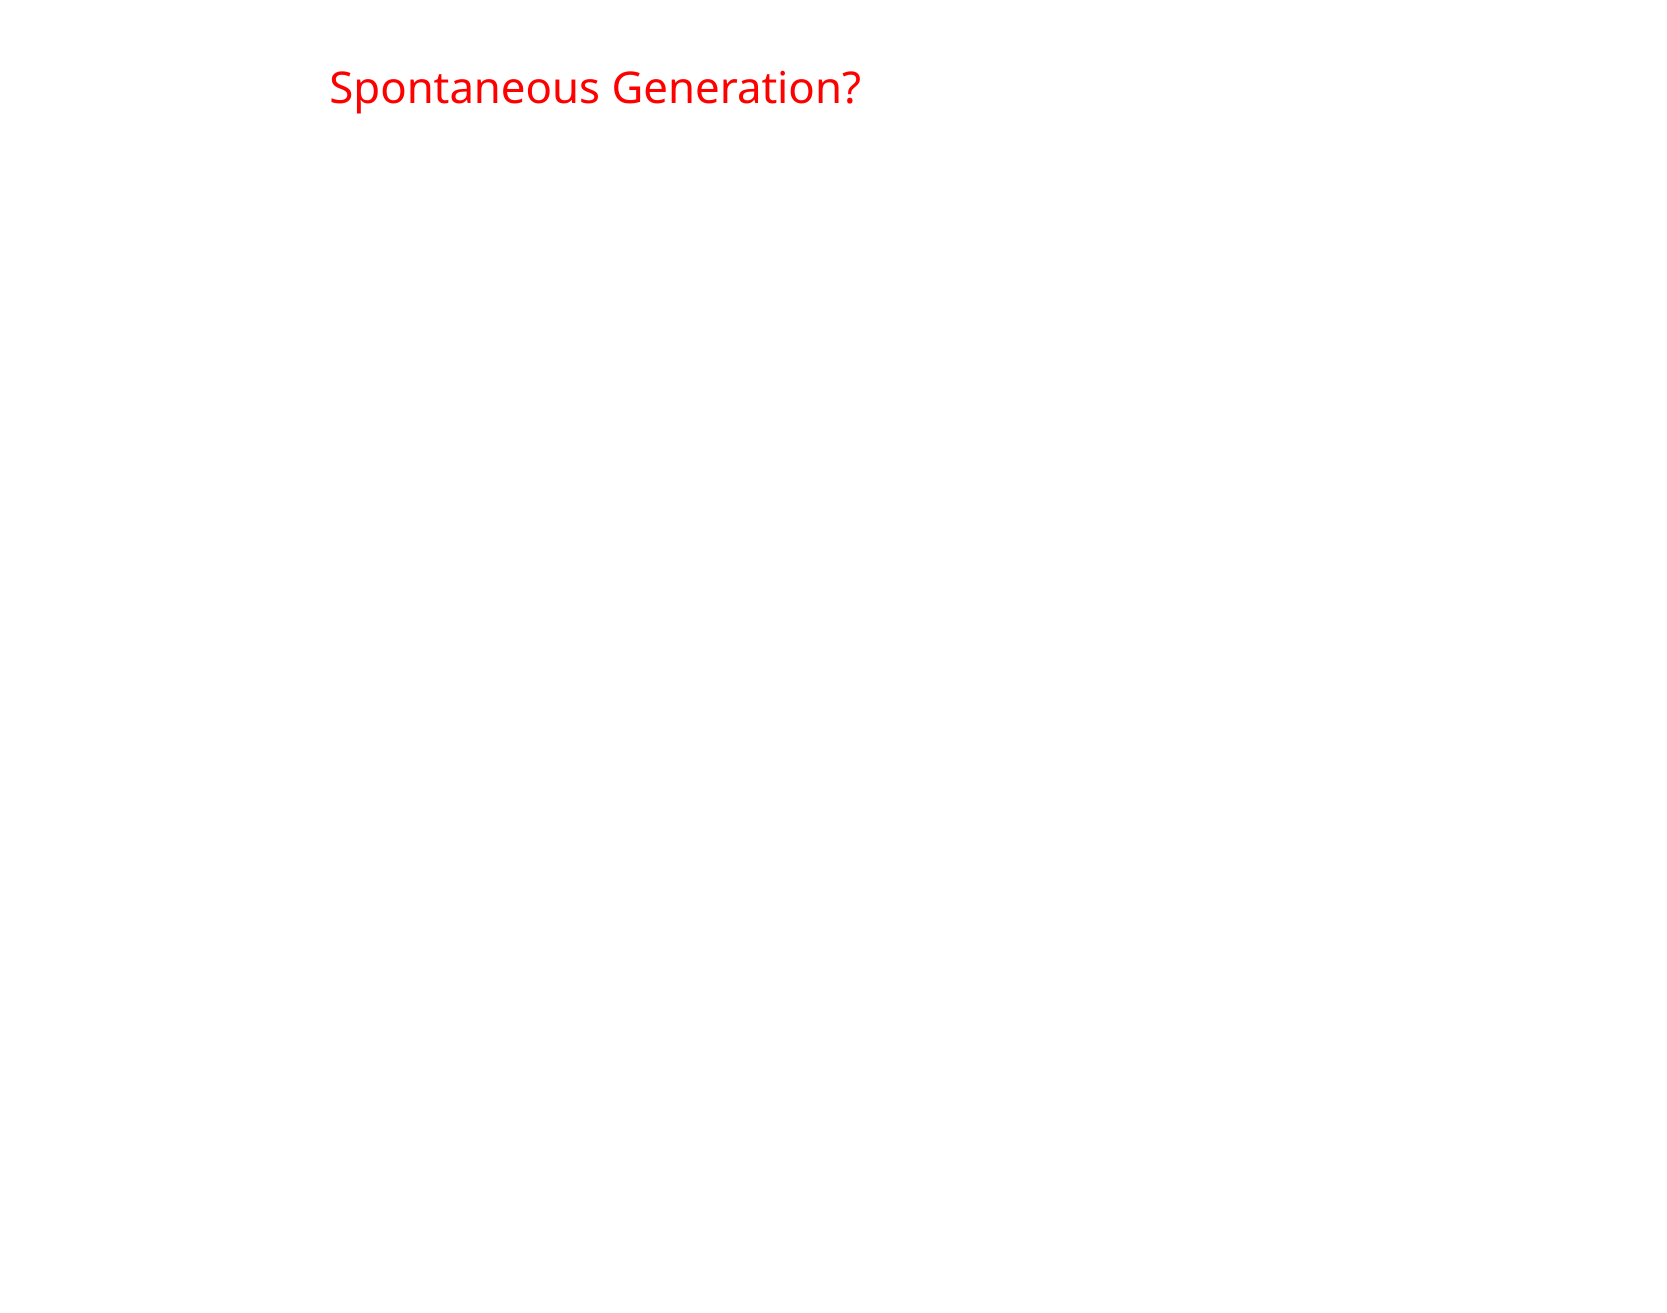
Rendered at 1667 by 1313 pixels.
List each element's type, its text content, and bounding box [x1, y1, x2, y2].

text_box Spontaneous Generation? [314, 52, 1212, 120]
